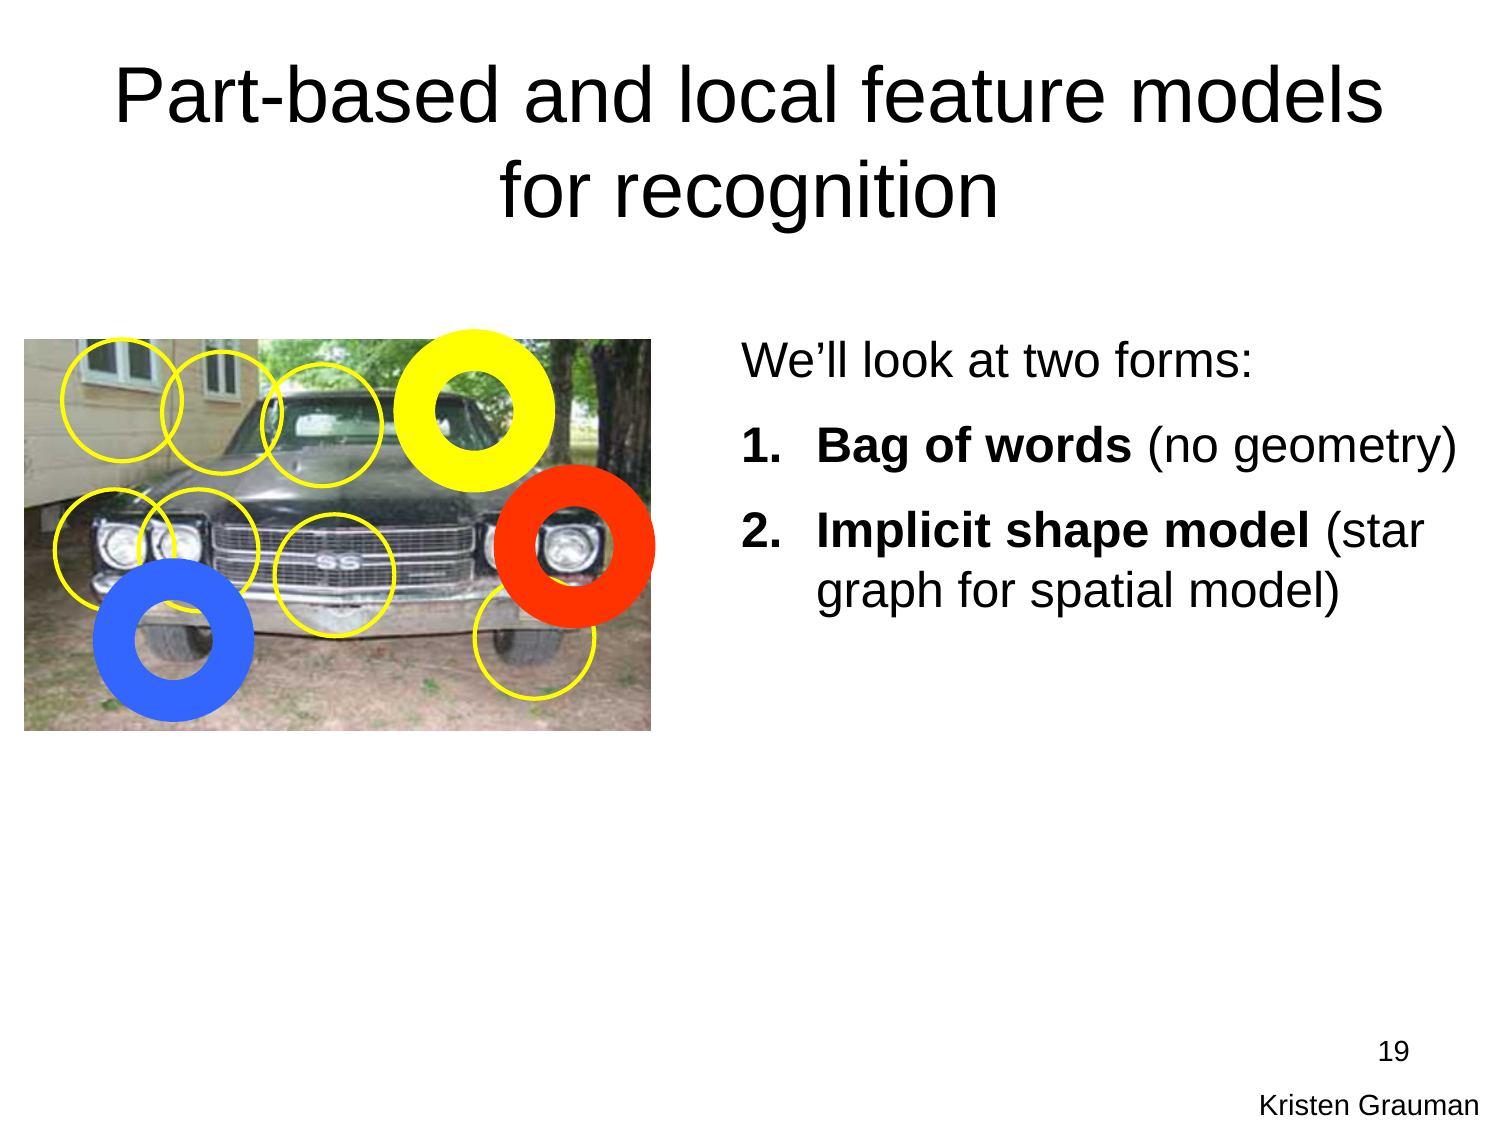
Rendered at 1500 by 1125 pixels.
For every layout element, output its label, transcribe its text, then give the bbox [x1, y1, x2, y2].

slide_number 19 [1074, 1024, 1426, 1103]
text_box Kristen Grauman [1244, 1078, 1500, 1125]
title Part-based and local feature models for recognition [74, 44, 1426, 233]
text_box We’ll look at two forms: Bag of words (no geometry) Implicit shape model (star graph for spatial model) [726, 320, 1500, 625]
picture [24, 339, 651, 731]
